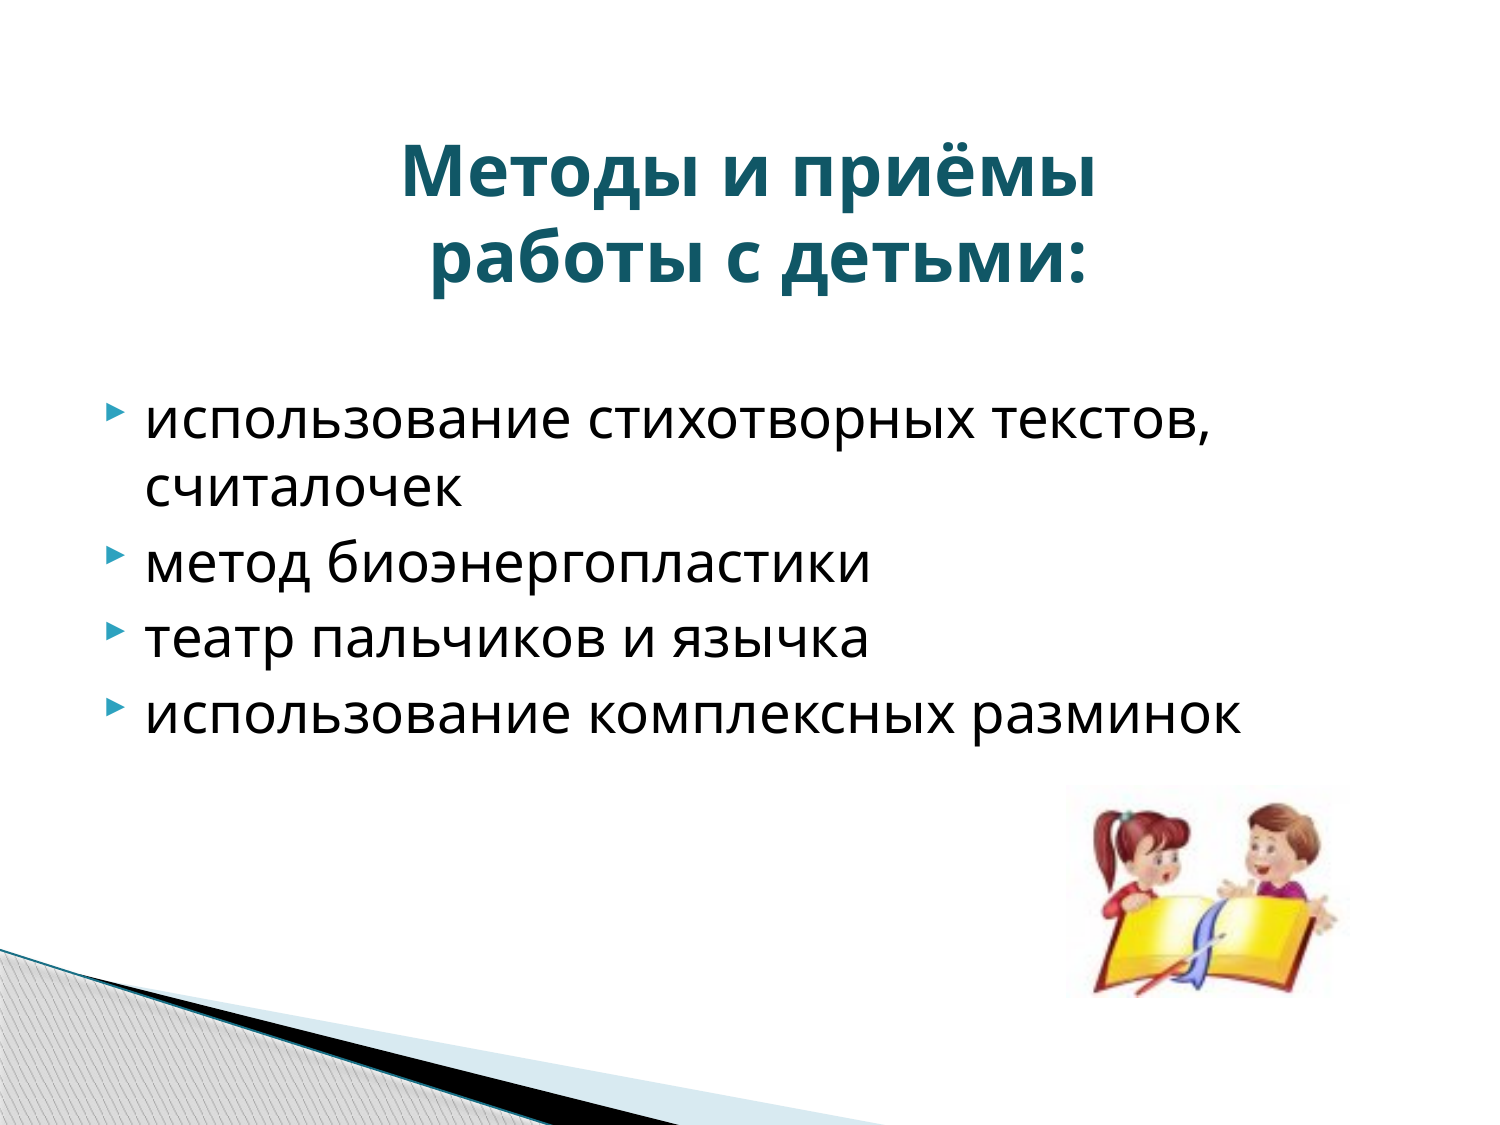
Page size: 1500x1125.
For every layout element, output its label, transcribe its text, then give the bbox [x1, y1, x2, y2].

title Методы и приёмы работы с детьми: [70, 117, 1447, 305]
picture [1066, 784, 1351, 998]
list использование стихотворных текстов, считалочек метод биоэнергопластики театр пальчиков и язычка использование комплексных разминок [70, 375, 1421, 856]
